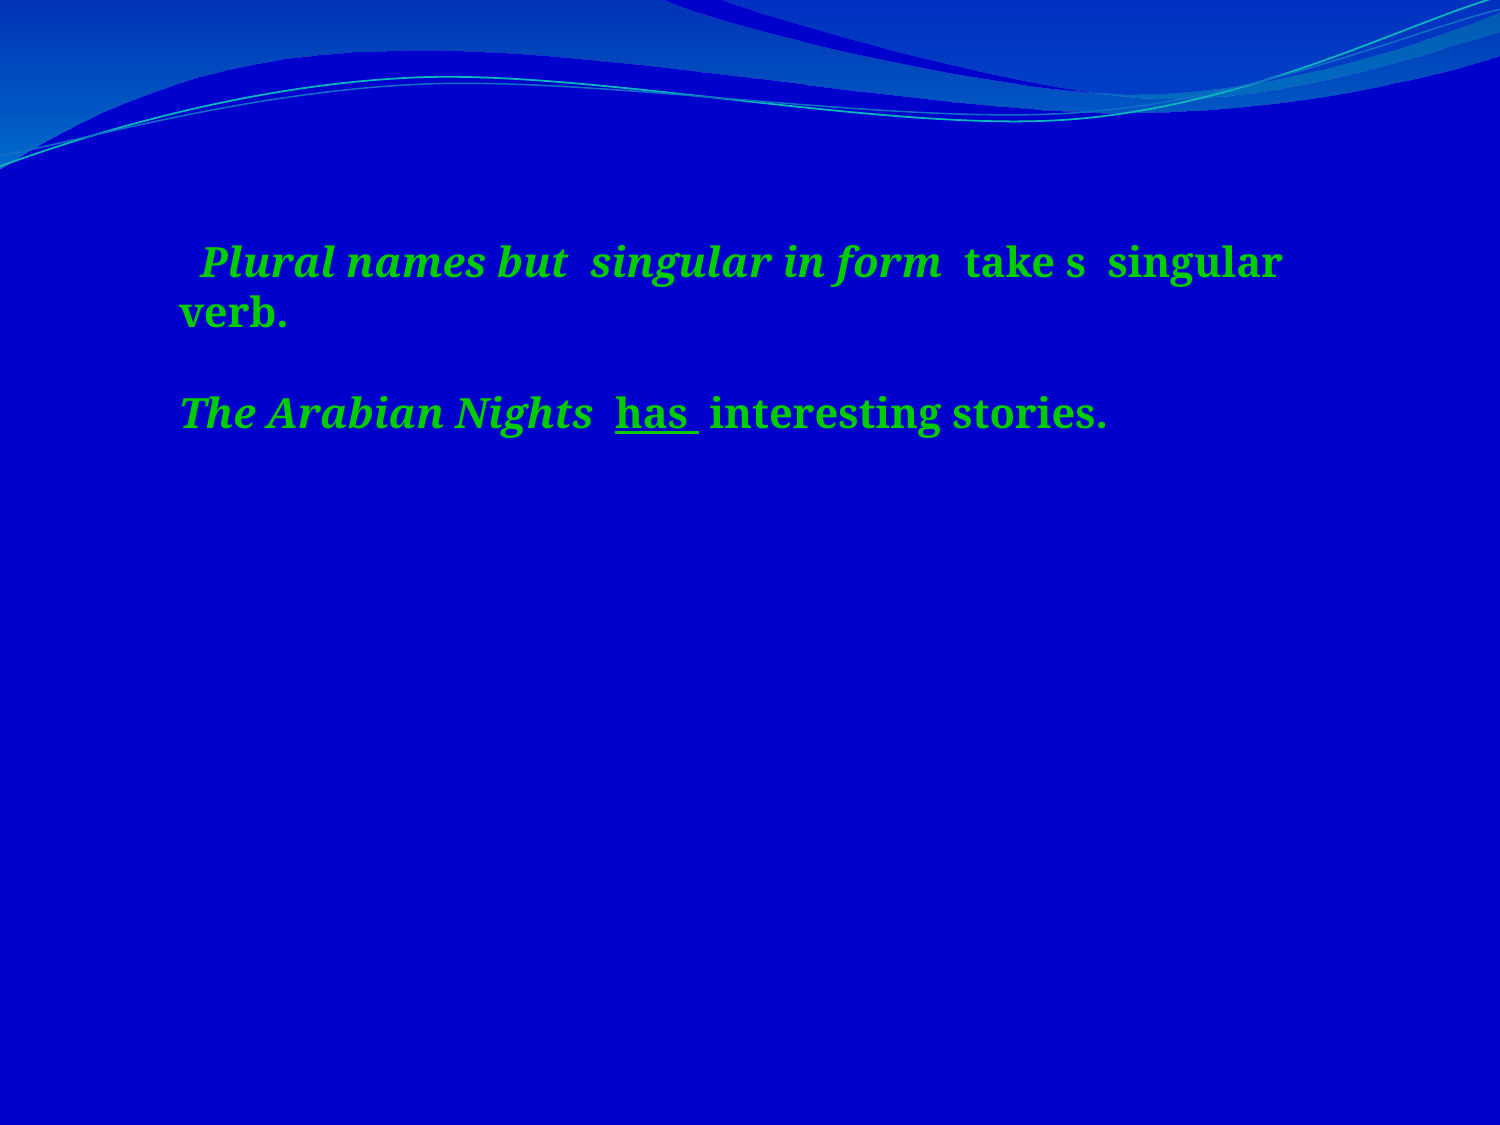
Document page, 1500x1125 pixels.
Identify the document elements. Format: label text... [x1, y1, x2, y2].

text_box Plural names but singular in form take s singular verb. The Arabian Nights has interesting stories. [164, 128, 1325, 644]
